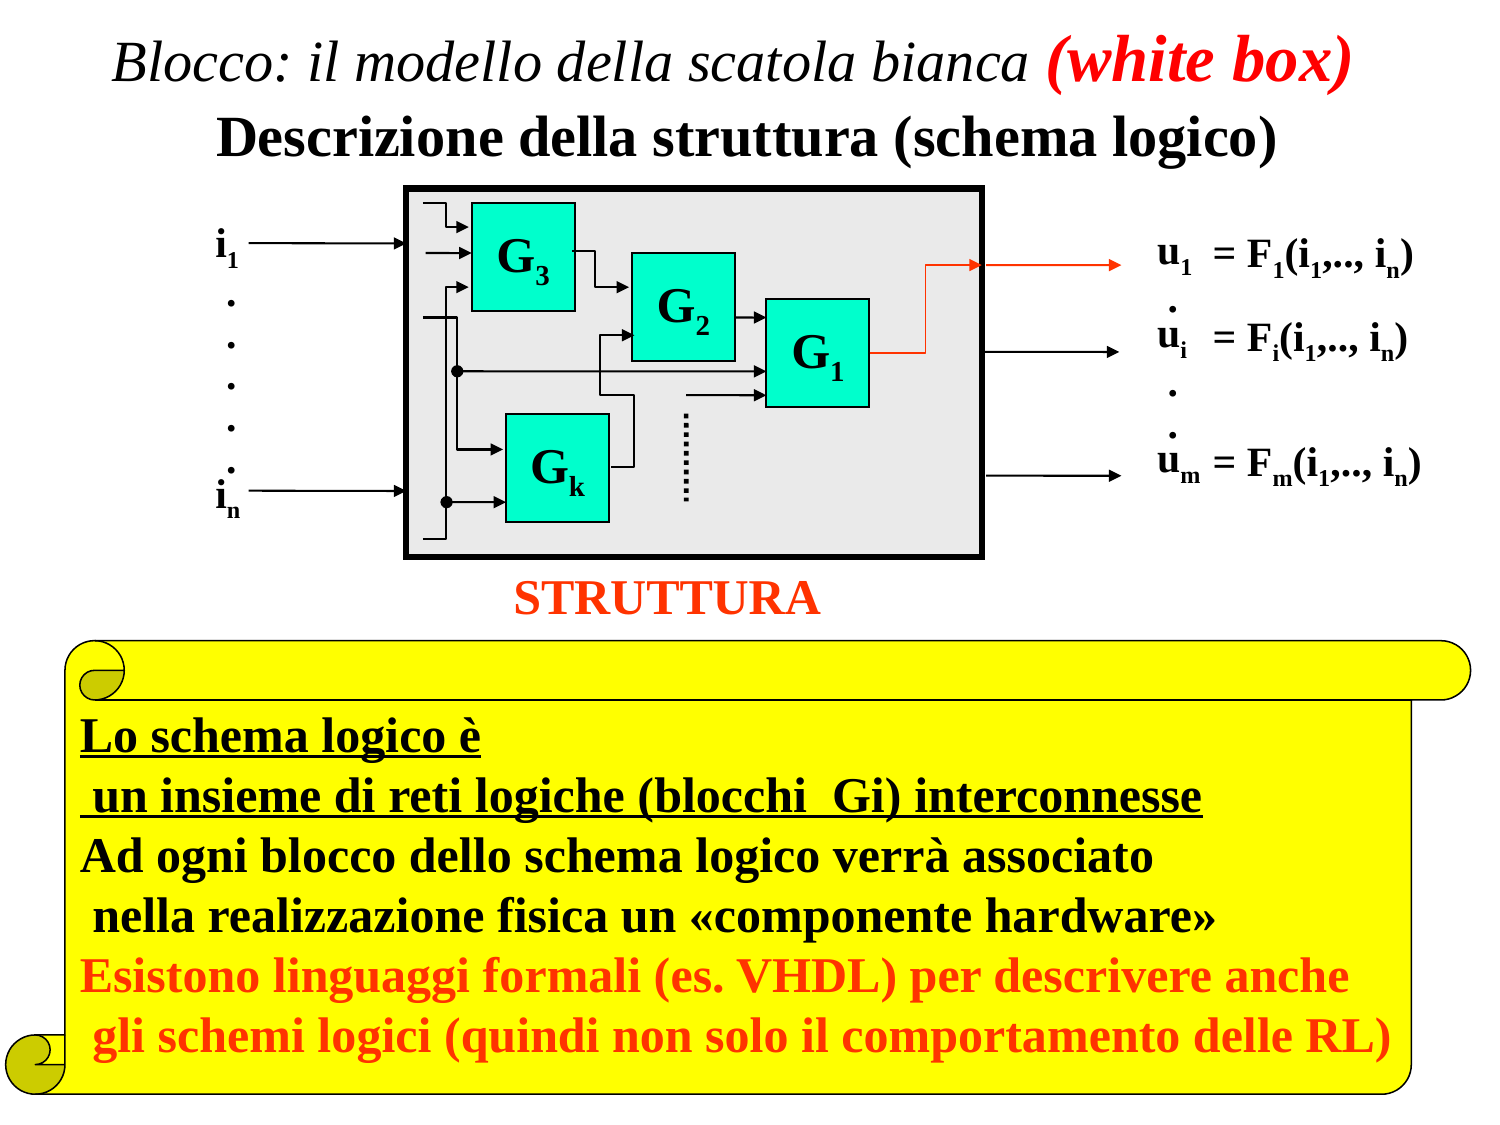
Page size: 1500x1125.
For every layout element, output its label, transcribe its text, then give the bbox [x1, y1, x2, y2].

title Blocco: il modello della scatola bianca (white box) Descrizione della struttura (schema logico) [4, 9, 1500, 157]
text_box Lo schema logico è un insieme di reti logiche (blocchi Gi) interconnesse Ad ogni blocco dello schema logico verrà associato nella realizzazione fisica un «componente hardware» Esistono linguaggi formali (es. VHDL) per descrivere anche gli schemi logici (quindi non solo il comportamento delle RL) [5, 640, 1471, 1095]
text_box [422, 202, 982, 636]
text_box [214, 188, 1209, 558]
text_box = F1(i1,.., in) = Fi(i1,.., in) = Fm(i1,.., in) [1213, 241, 1423, 492]
